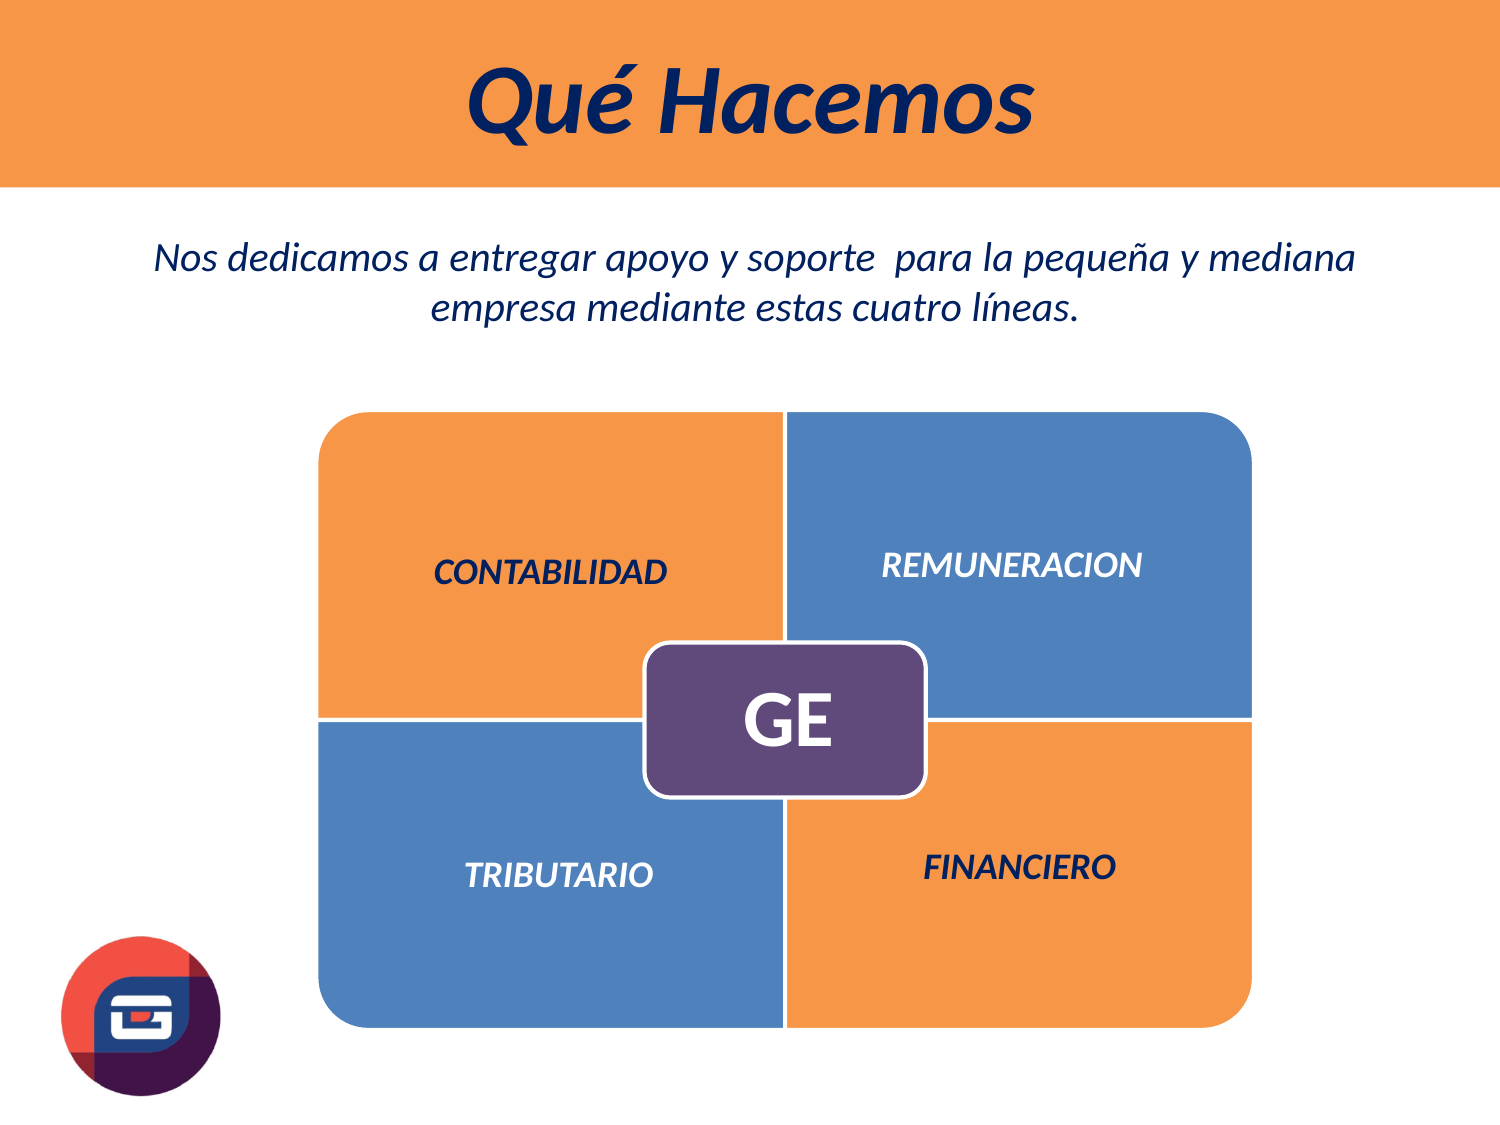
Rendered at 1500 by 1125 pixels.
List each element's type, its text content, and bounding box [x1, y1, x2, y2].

title Qué Hacemos [0, 0, 1500, 188]
picture [58, 936, 223, 1097]
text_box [316, 409, 1255, 1031]
text_box Nos dedicamos a entregar apoyo y soporte para la pequeña y mediana empresa mediante estas cuatro líneas. [81, 222, 1430, 338]
